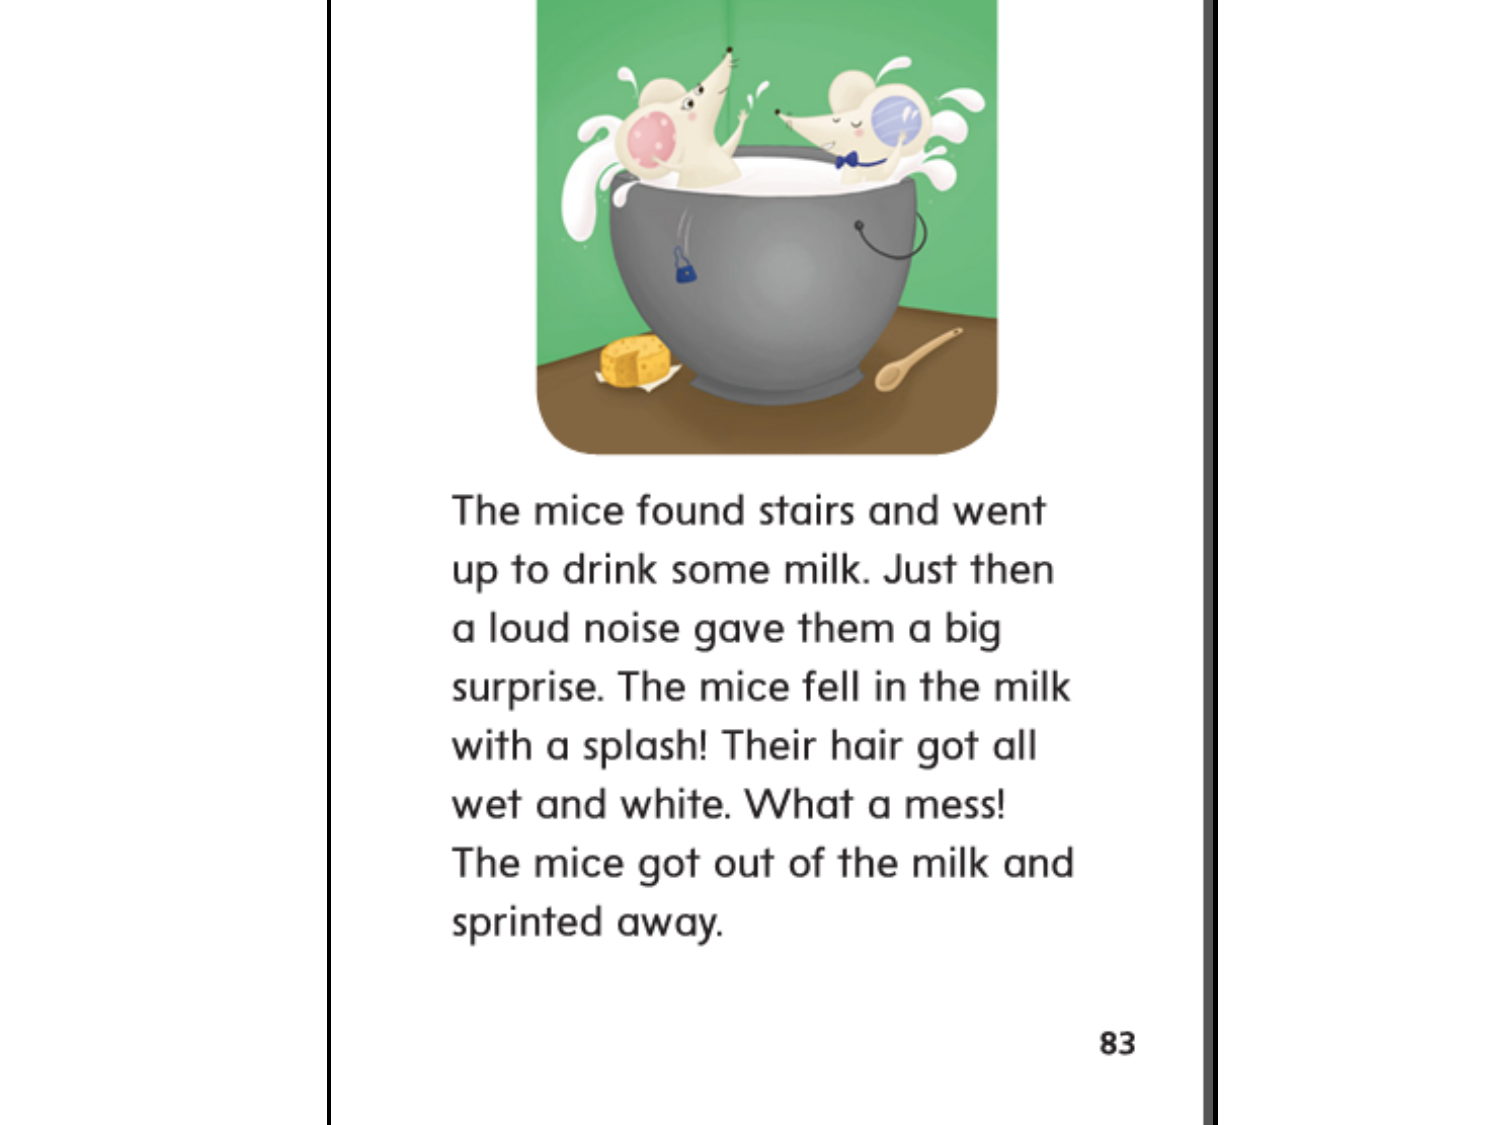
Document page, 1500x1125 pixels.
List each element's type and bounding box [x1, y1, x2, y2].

picture [331, 0, 1214, 1125]
